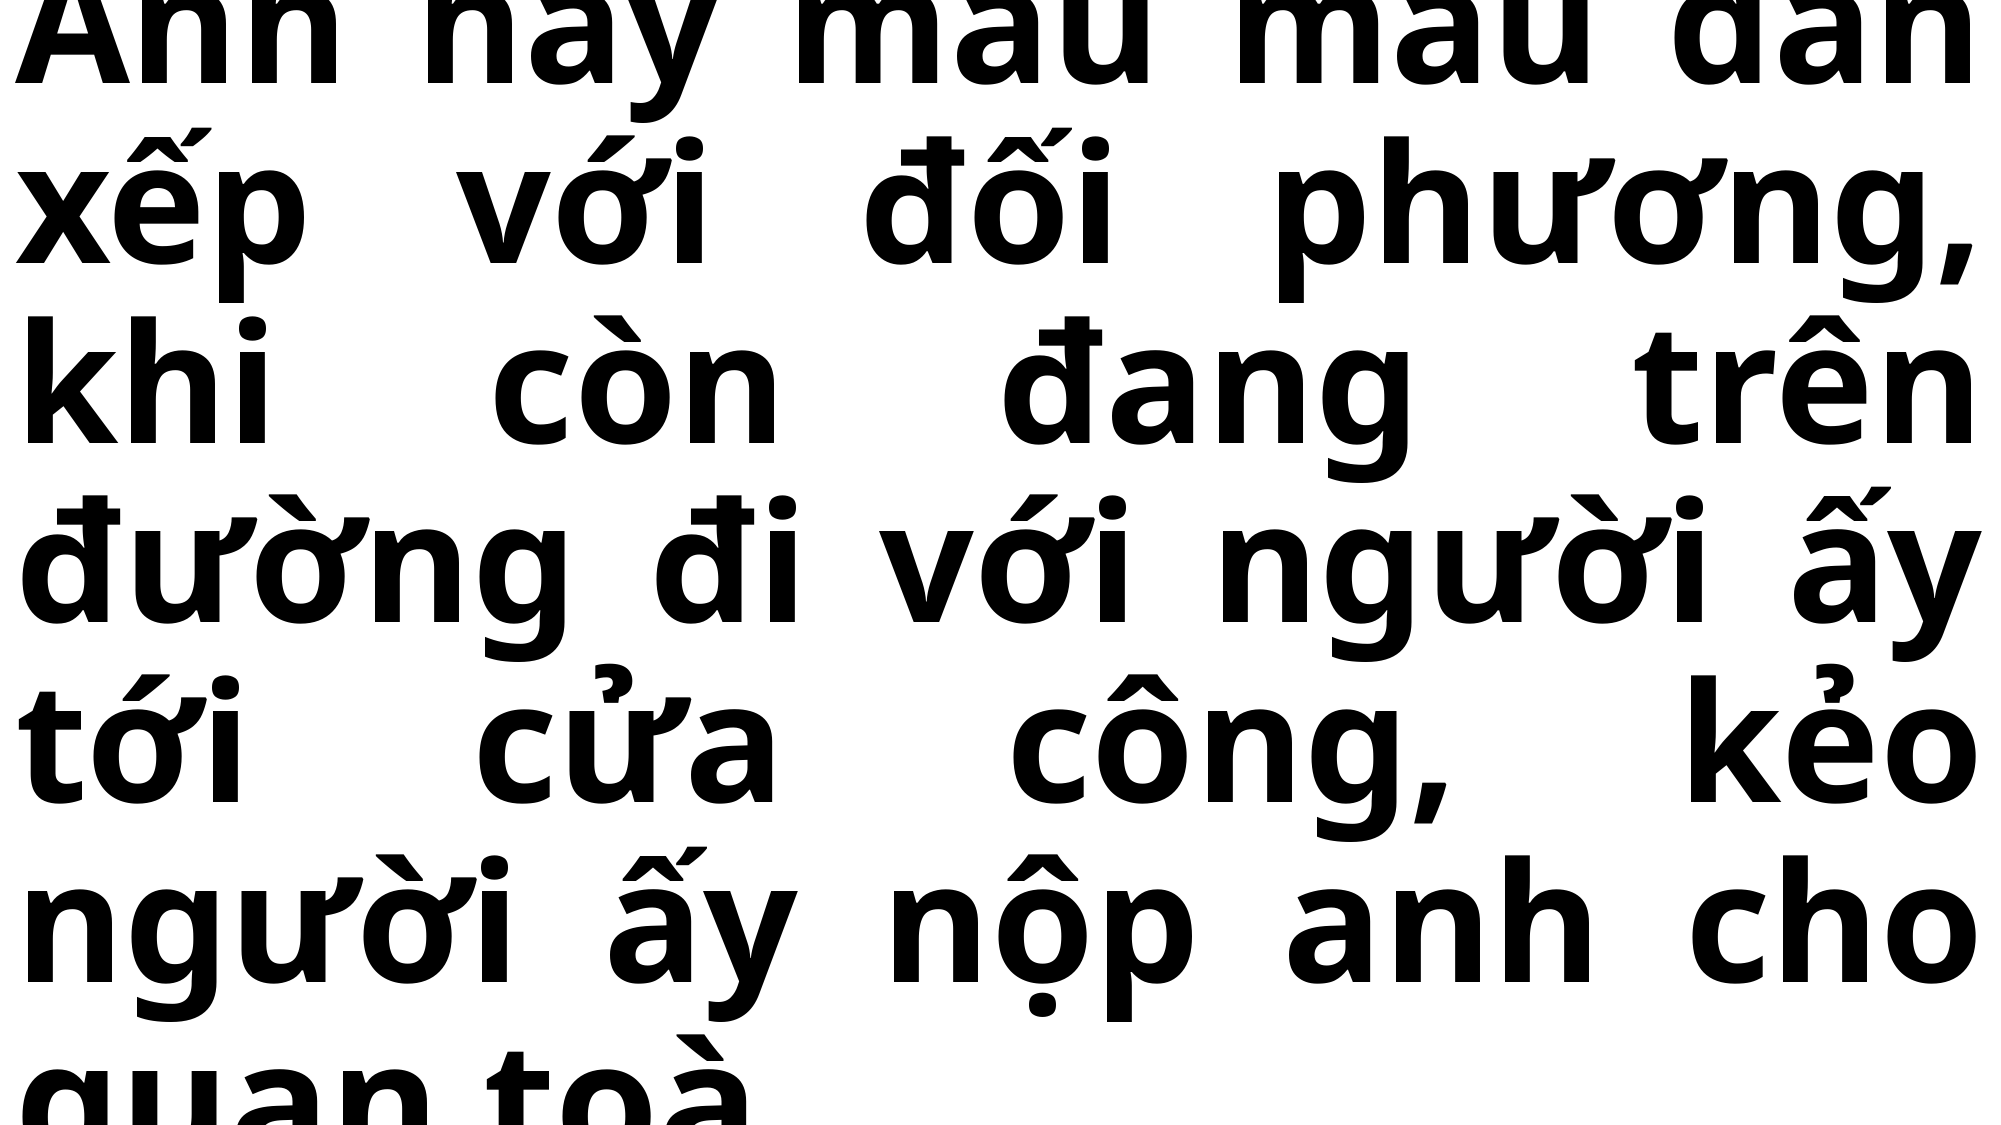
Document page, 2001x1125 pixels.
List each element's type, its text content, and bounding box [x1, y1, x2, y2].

title Anh hãy mau mau dàn xếp với đối phương, khi còn đang trên đường đi với người ấy tới cửa công, kẻo người ấy nộp anh cho quan toà, [0, 49, 2000, 1089]
